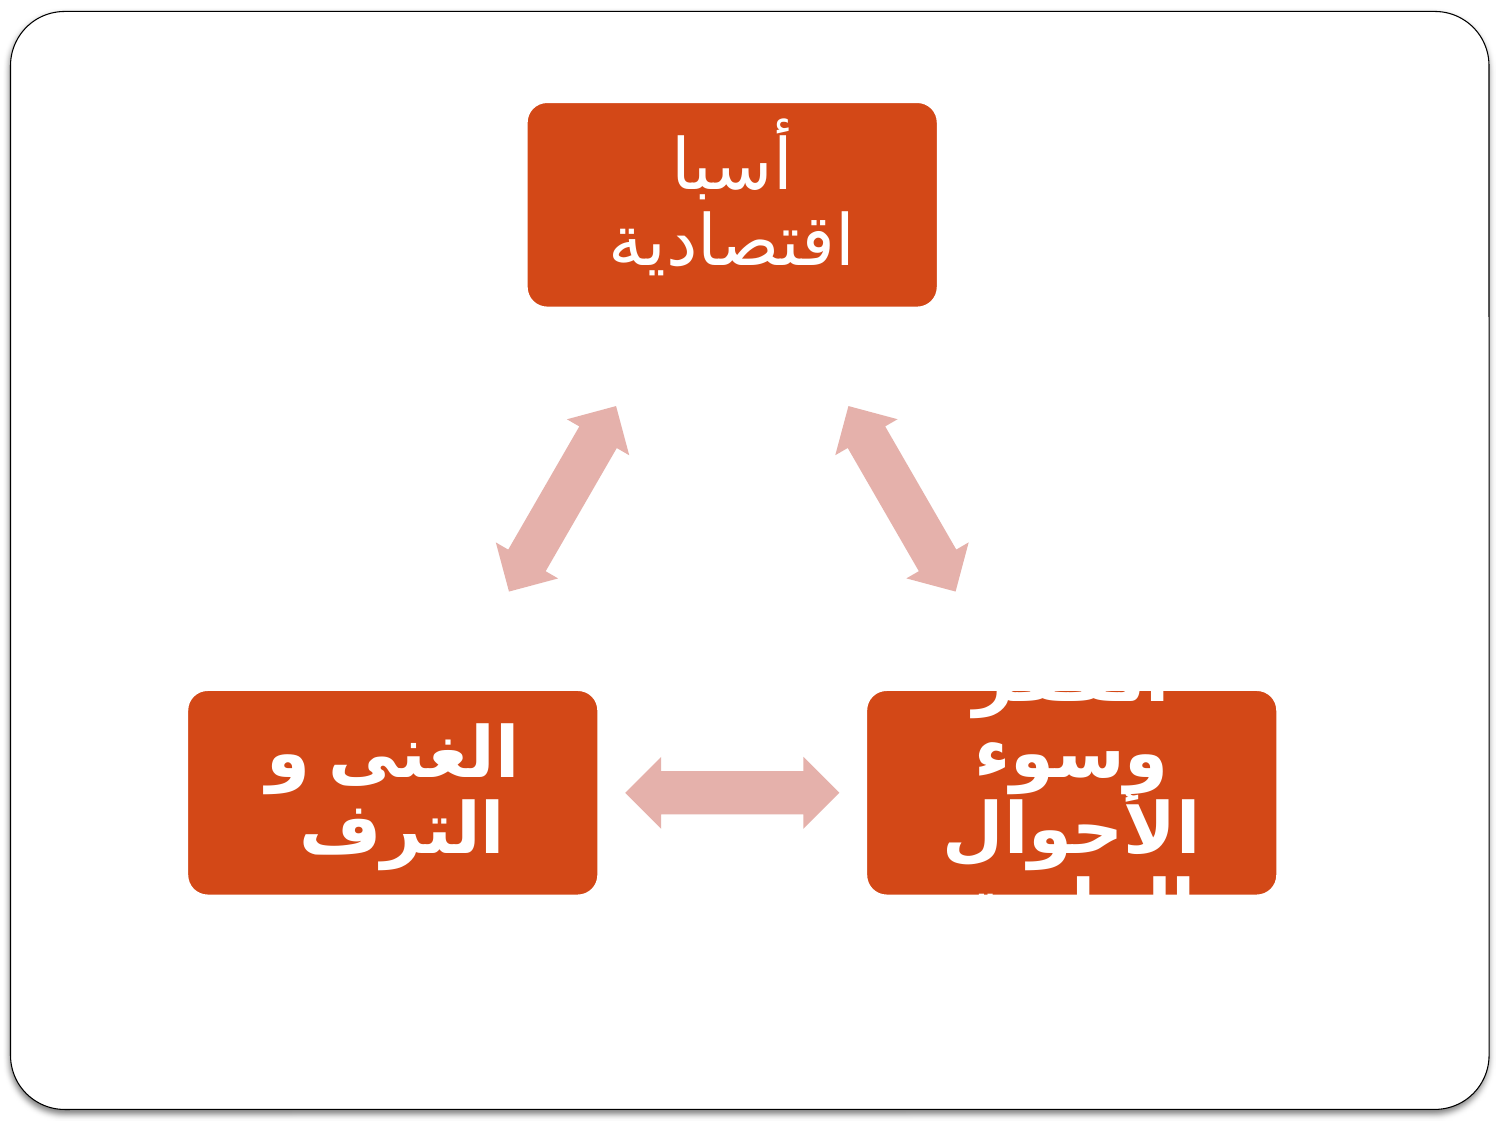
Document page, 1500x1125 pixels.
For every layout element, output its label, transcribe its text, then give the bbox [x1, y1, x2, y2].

text_box الغنى و الترف [186, 688, 600, 897]
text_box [526, 391, 939, 829]
text_box الفقر وسوء الأحوال المادية [865, 688, 1279, 897]
text_box أسبا اقتصادية [525, 100, 939, 309]
